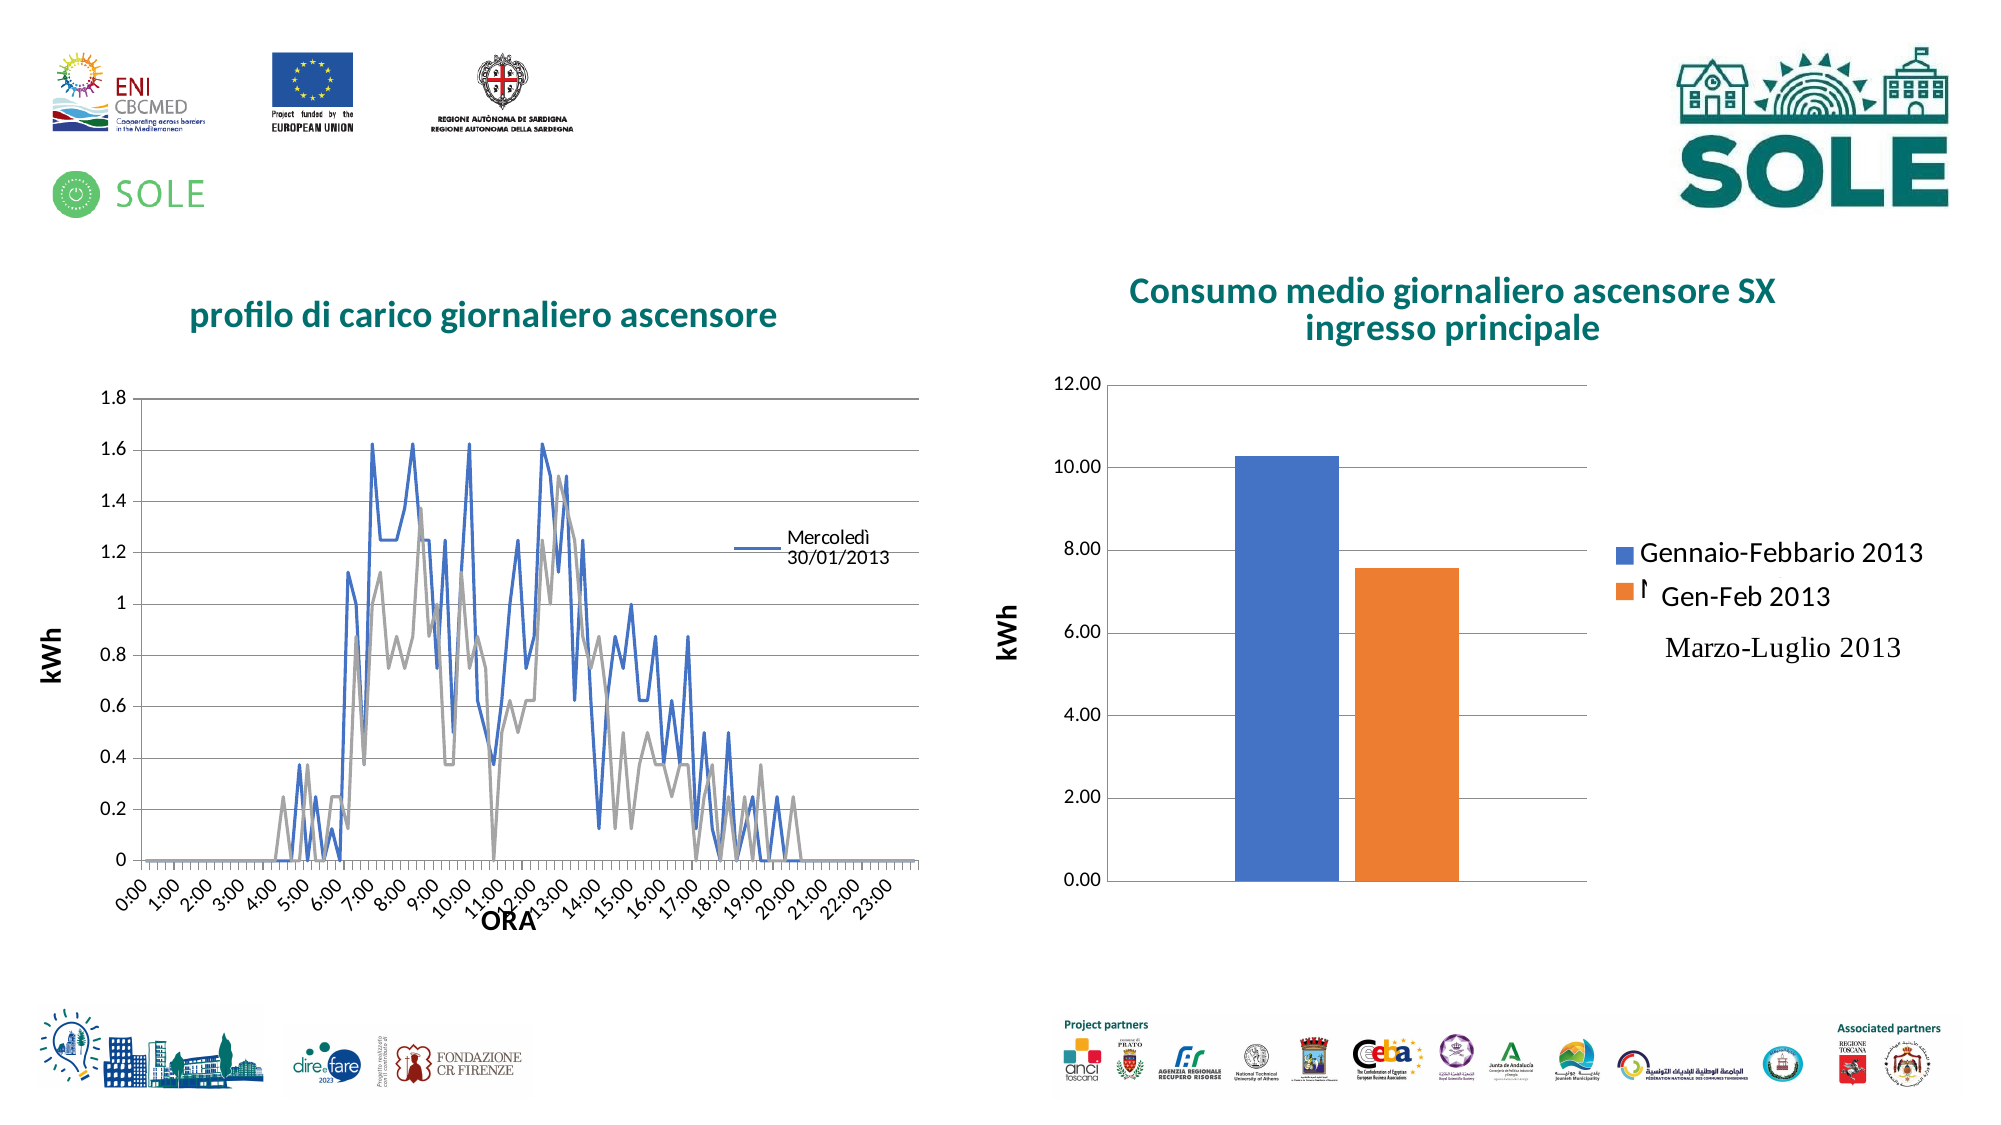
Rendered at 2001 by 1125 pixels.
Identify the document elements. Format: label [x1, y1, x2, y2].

chart [0, 242, 1947, 948]
picture [35, 36, 590, 254]
picture [283, 1024, 533, 1099]
picture [37, 1004, 264, 1089]
picture [1660, 36, 1963, 215]
picture [1052, 1014, 1963, 1099]
